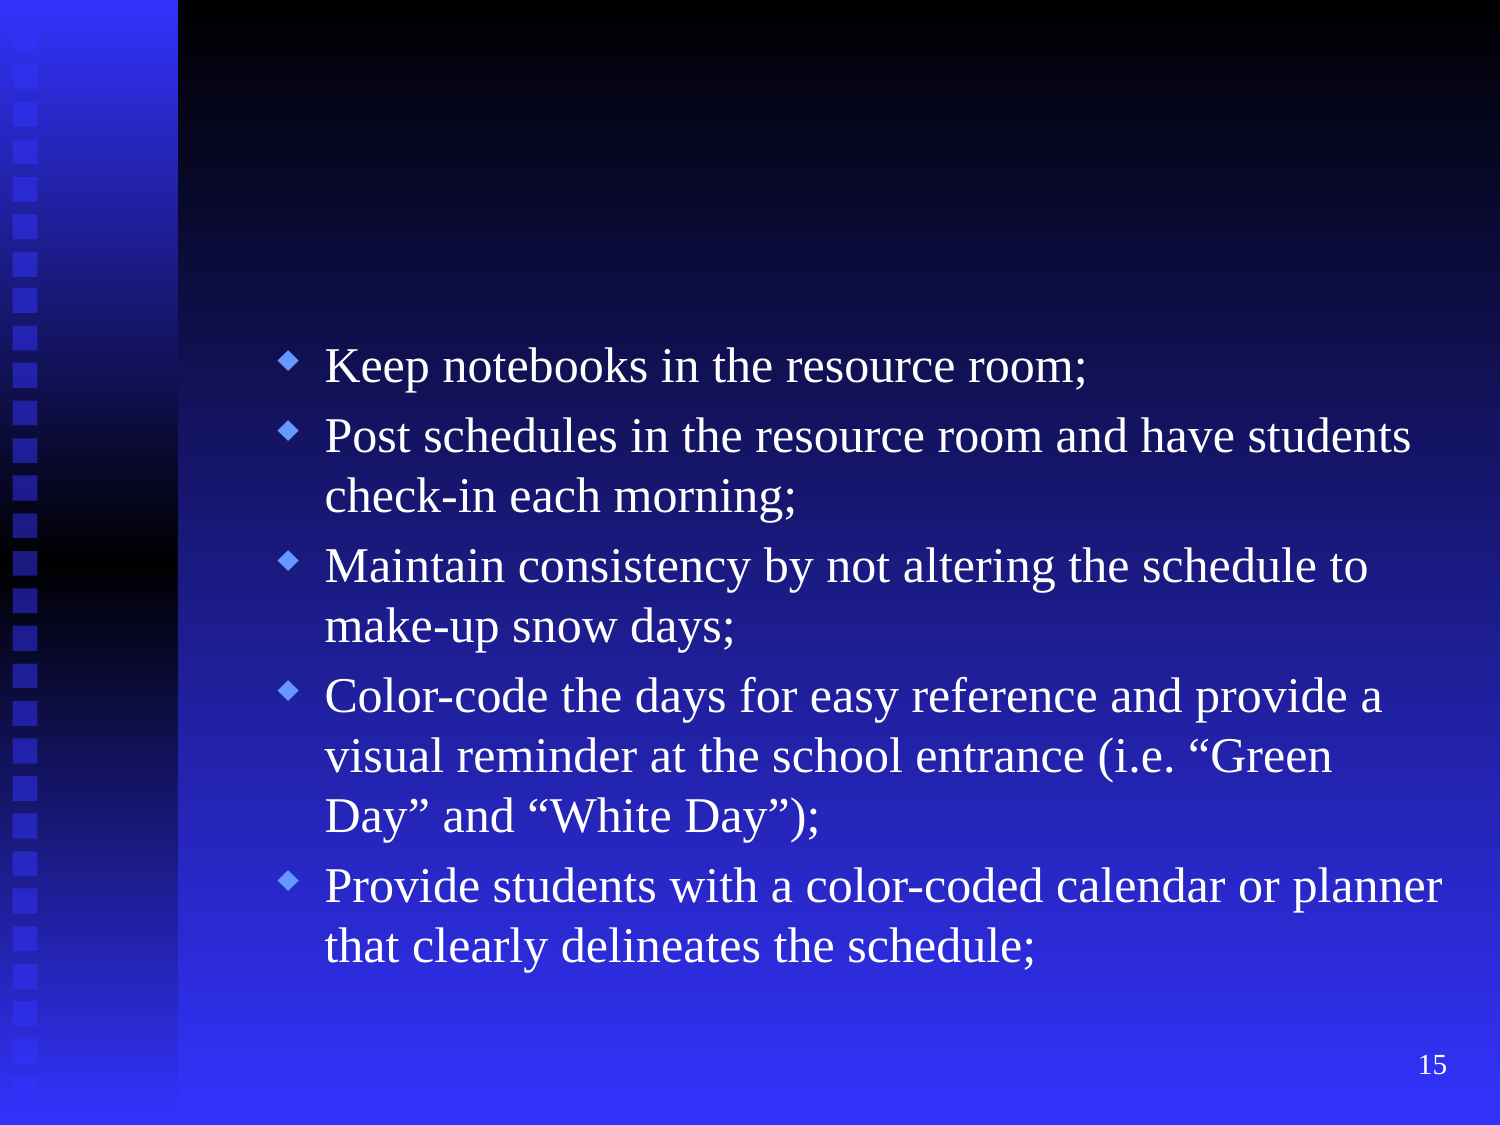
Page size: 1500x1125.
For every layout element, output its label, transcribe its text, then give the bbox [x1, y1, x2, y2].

list Keep notebooks in the resource room; Post schedules in the resource room and have students check-in each morning; Maintain consistency by not altering the schedule to make-up snow days; Color-code the days for easy reference and provide a visual reminder at the school entrance (i.e. “Green Day” and “White Day”); Provide students with a color-coded calendar or planner that clearly delineates the schedule; [187, 324, 1463, 1001]
slide_number 15 [1149, 1024, 1463, 1101]
